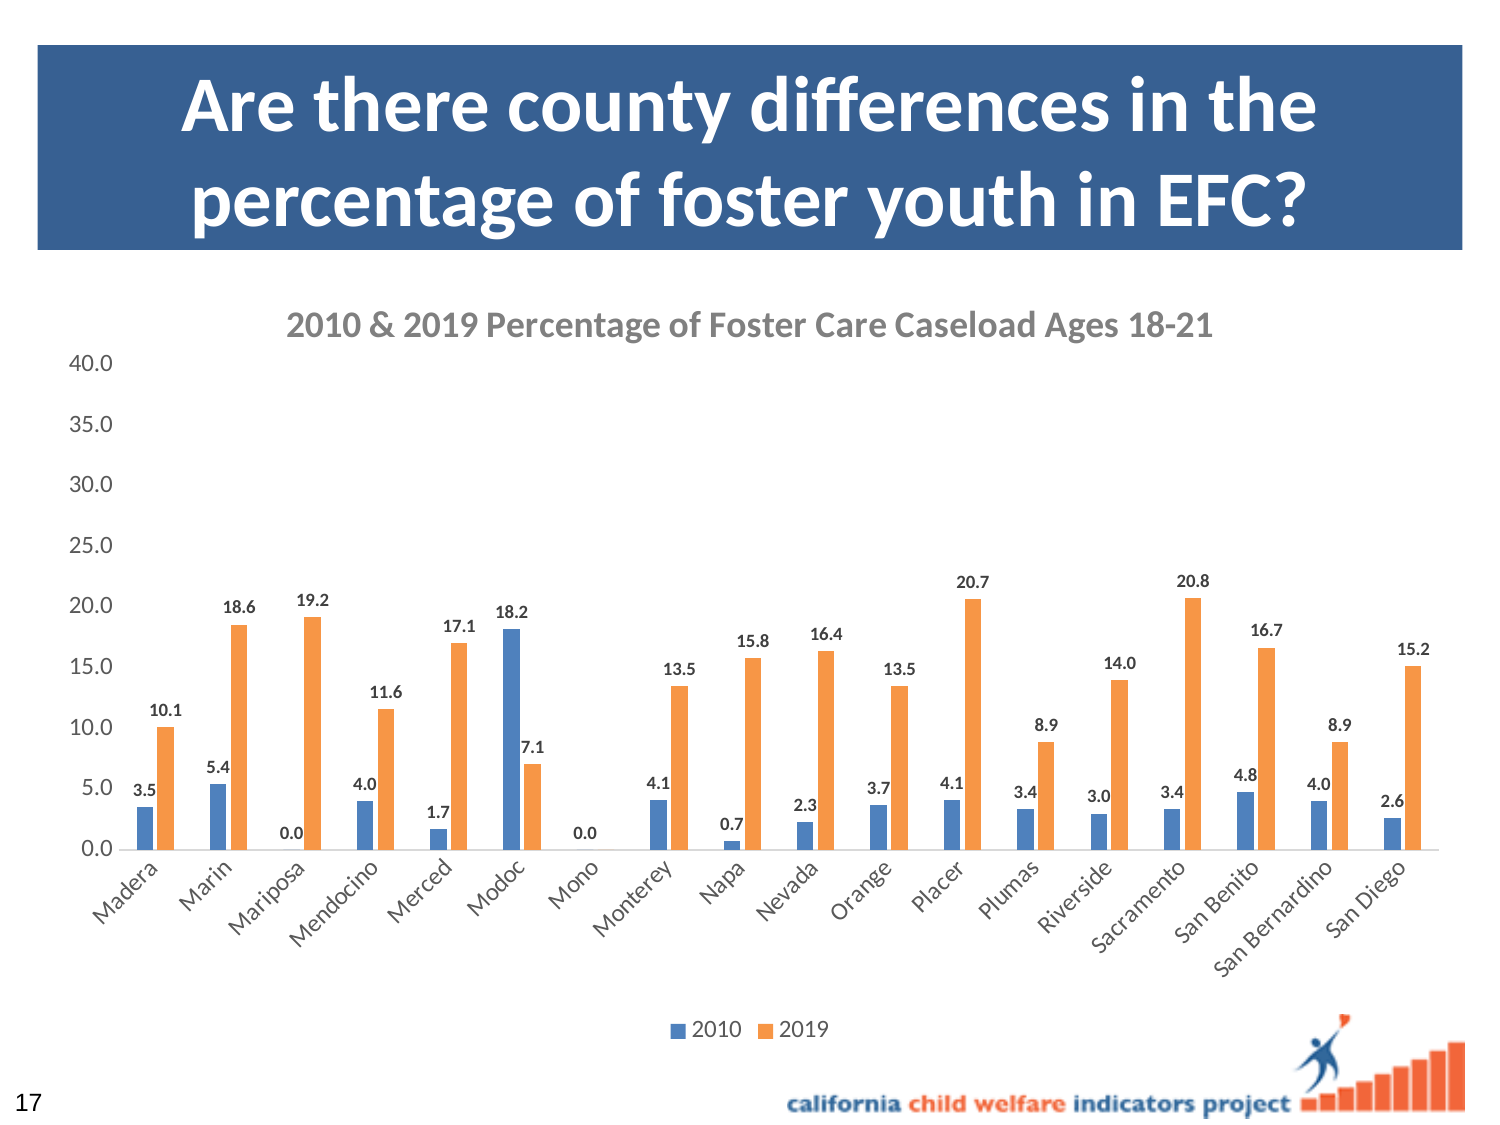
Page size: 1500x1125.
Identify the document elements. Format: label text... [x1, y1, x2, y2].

chart [37, 274, 1463, 1051]
title Are there county differences in the percentage of foster youth in EFC? [37, 45, 1463, 250]
picture [787, 1014, 1465, 1119]
text_box 17 [0, 1079, 58, 1125]
